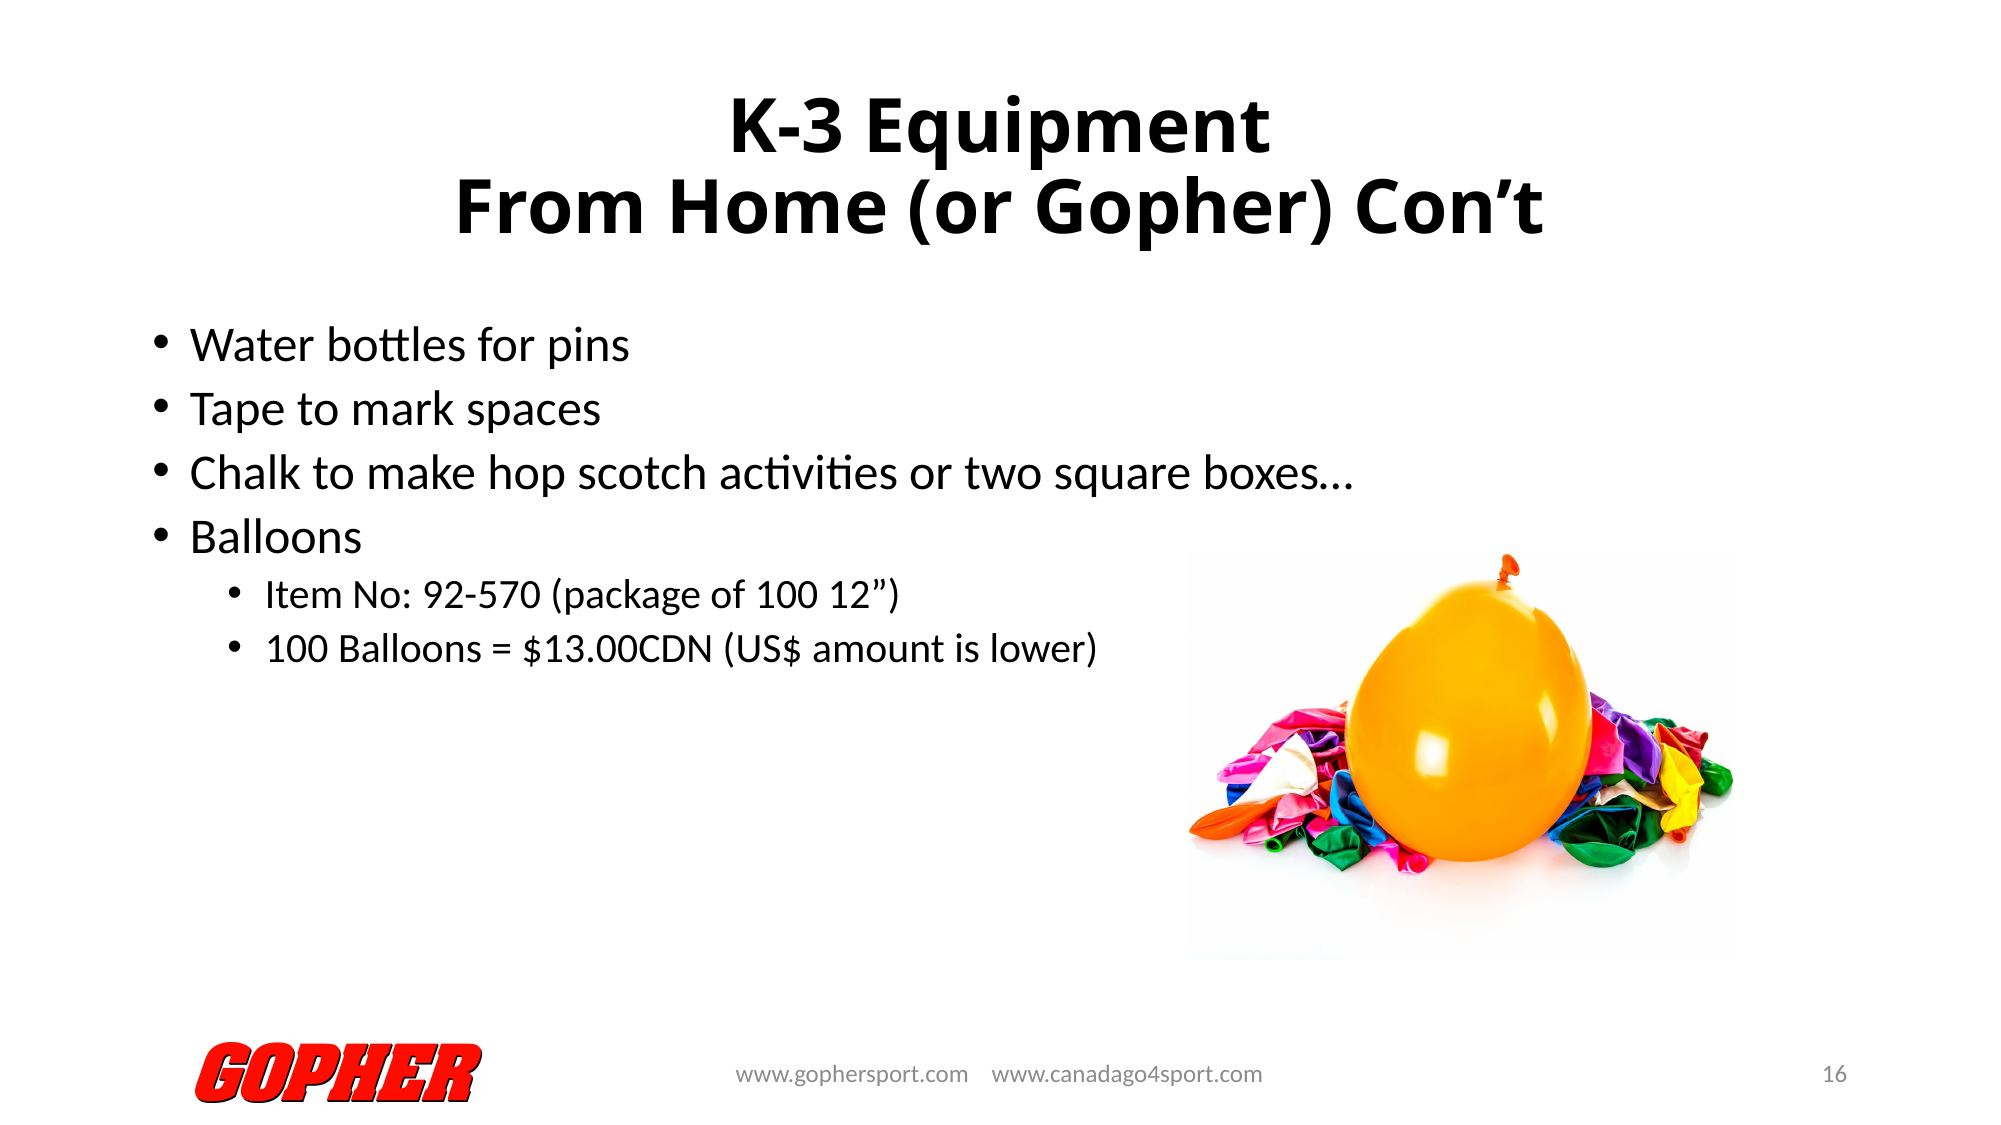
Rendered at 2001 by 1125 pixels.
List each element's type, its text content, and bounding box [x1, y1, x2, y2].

footer www.gophersport.com www.canadago4sport.com [662, 1042, 1338, 1103]
picture [1187, 550, 1734, 960]
slide_number 16 [1412, 1042, 1863, 1103]
list Water bottles for pins Tape to mark spaces Chalk to make hop scotch activities or two square boxes… Balloons Item No: 92-570 (package of 100 12”) 100 Balloons = $13.00CDN (US$ amount is lower) [137, 299, 1863, 1014]
title K-3 Equipment From Home (or Gopher) Con’t [137, 59, 1863, 278]
picture [195, 1042, 482, 1103]
